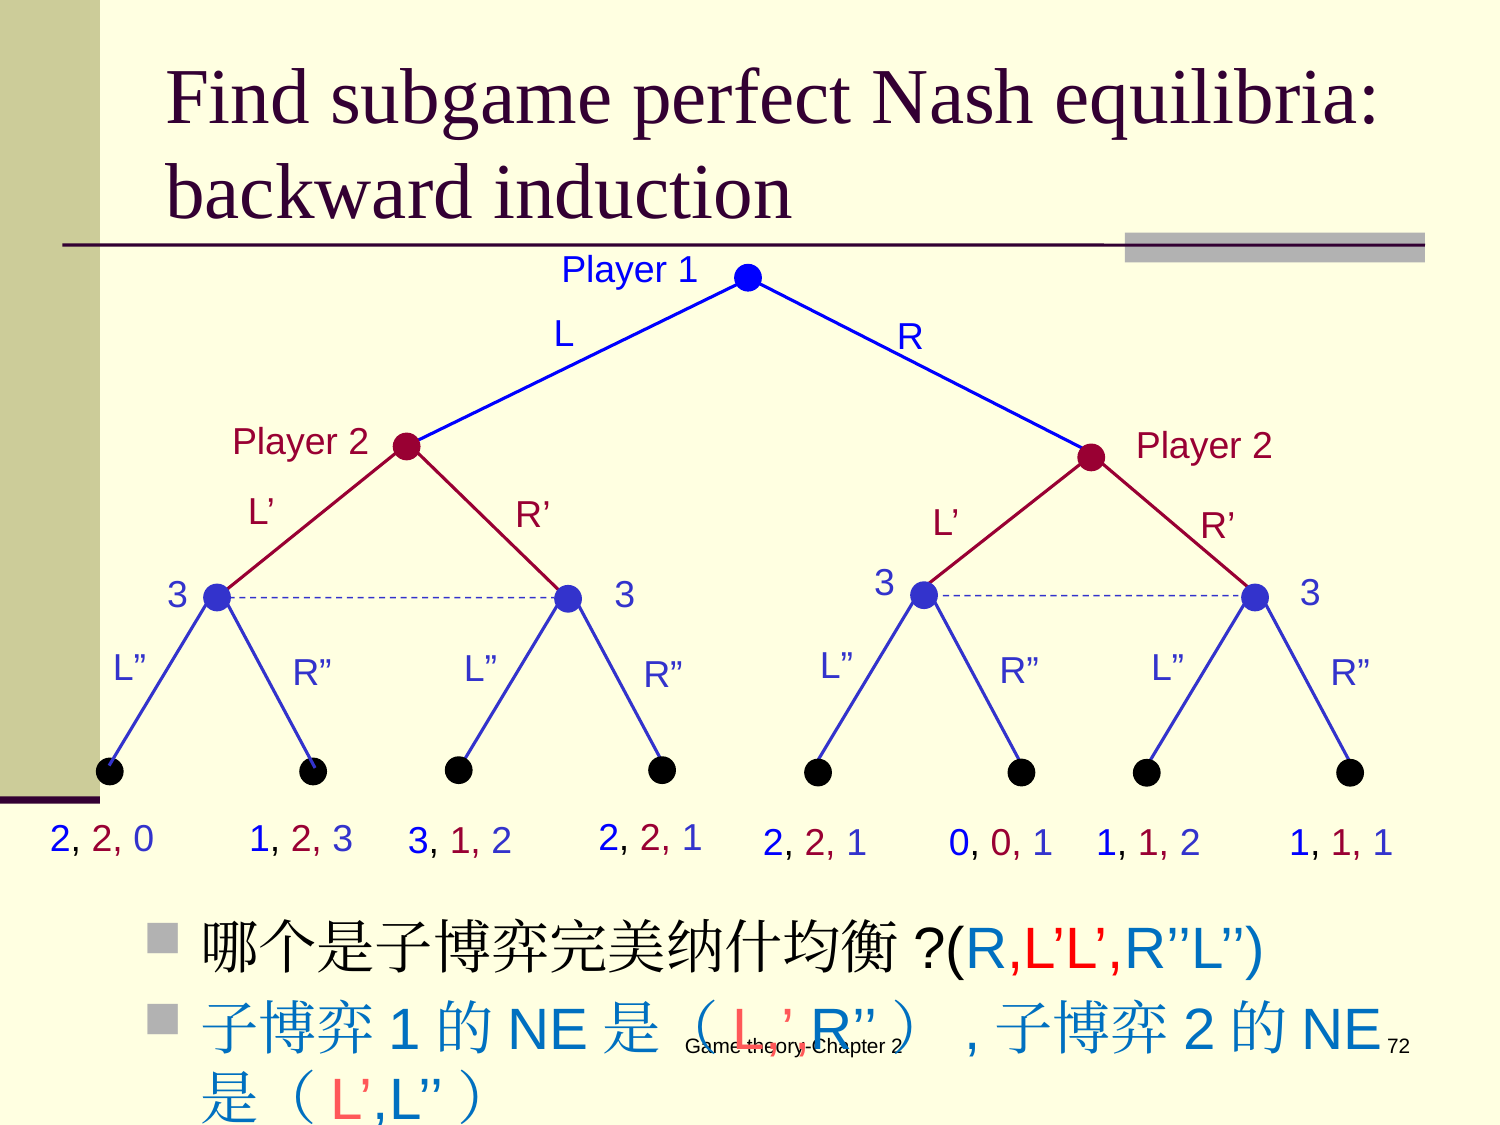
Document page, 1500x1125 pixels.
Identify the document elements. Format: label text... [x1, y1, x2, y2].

list 哪个是子博弈完美纳什均衡?(R,L’L’,R’’L’’) 子博弈1的NE是（L,’,R’’）,子博弈2的NE是（L’,L’’） [128, 902, 1405, 1015]
footer Game theory-Chapter 2 [549, 1024, 1038, 1101]
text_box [34, 237, 1420, 871]
title Find subgame perfect Nash equilibria: backward induction [149, 45, 1426, 234]
slide_number 72 [1112, 1024, 1426, 1101]
